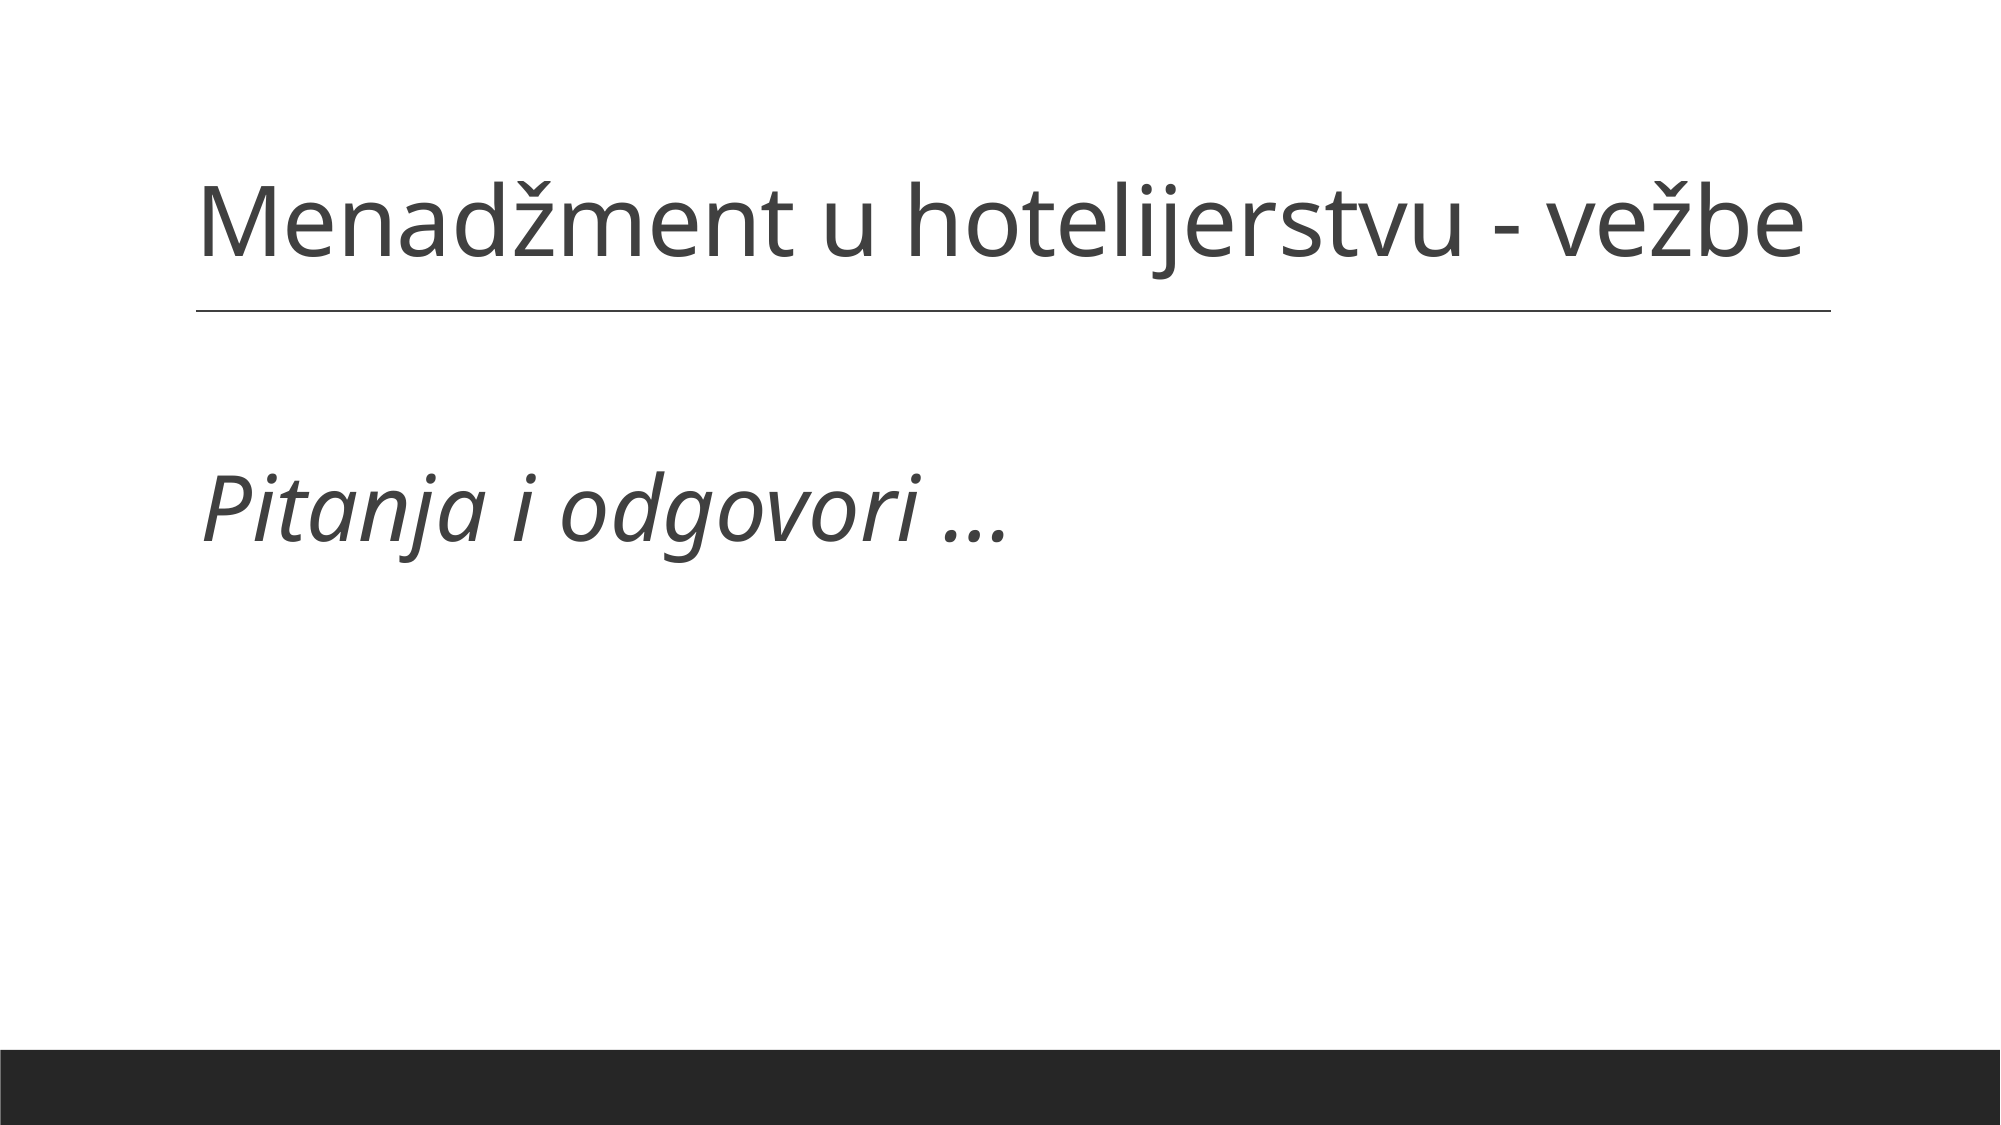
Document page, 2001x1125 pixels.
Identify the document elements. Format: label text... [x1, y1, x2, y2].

title Menadžment u hotelijerstvu - vežbe [180, 47, 1886, 285]
list Pitanja i odgovori … [180, 431, 1830, 963]
